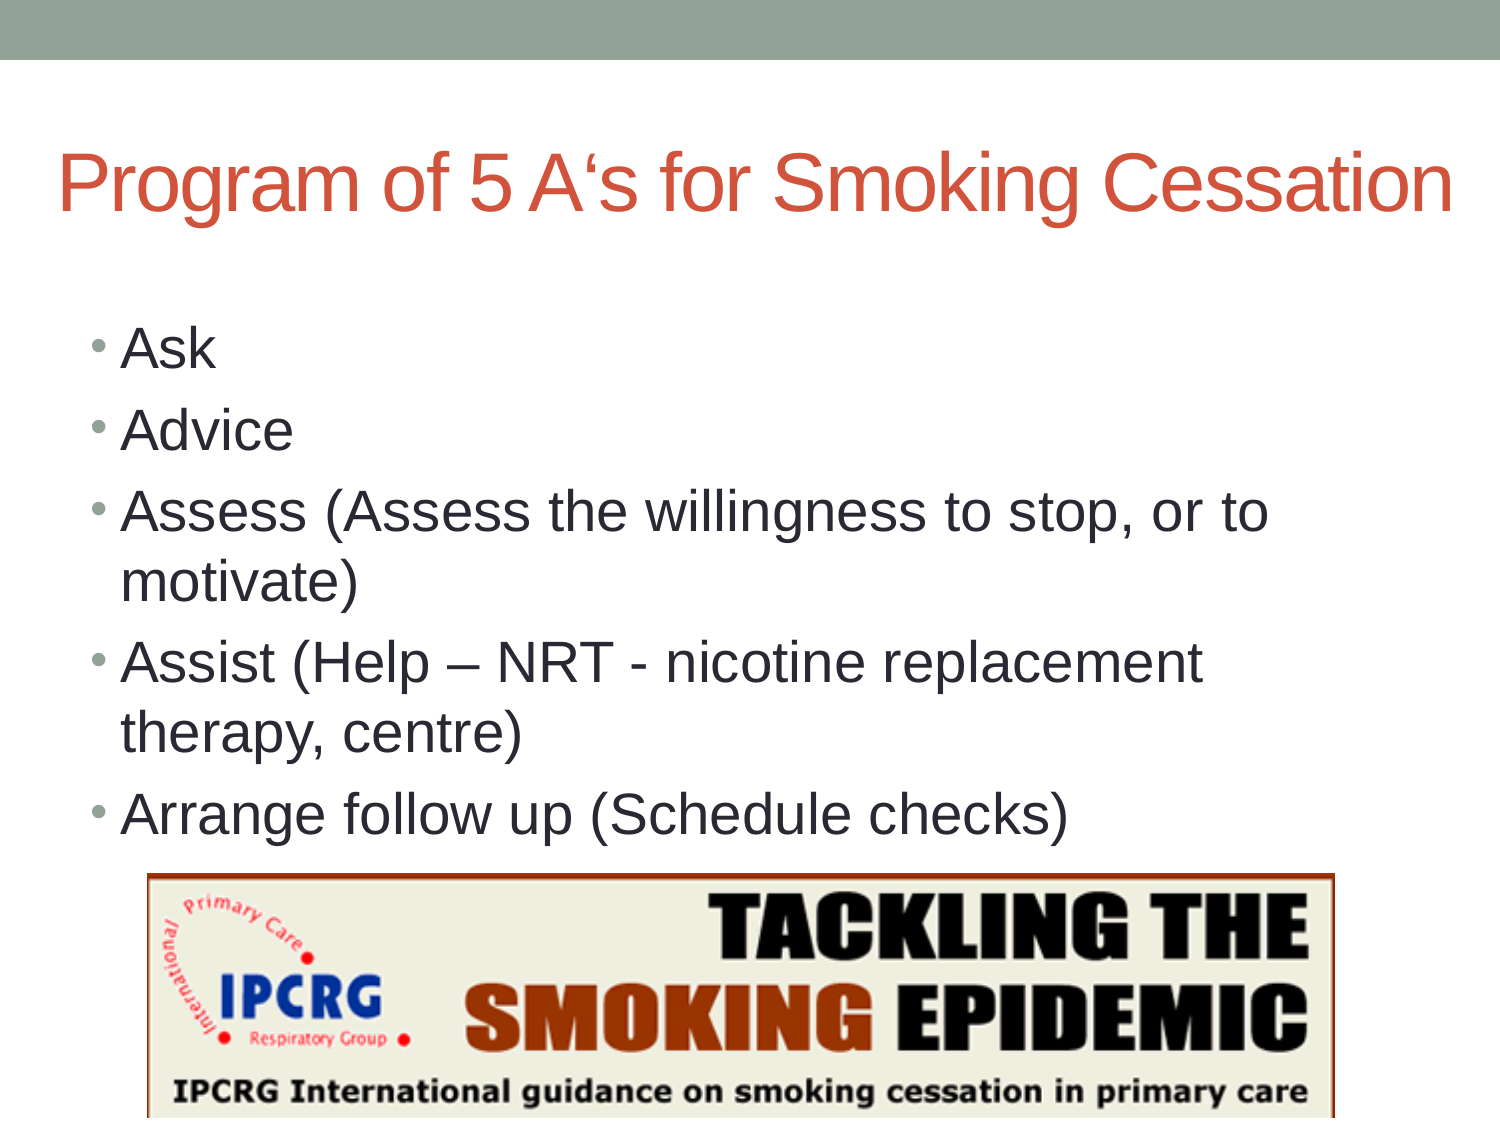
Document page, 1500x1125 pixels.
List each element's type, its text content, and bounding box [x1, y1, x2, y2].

title Program of 5 A‘s for Smoking Cessation [41, 66, 1471, 291]
list Ask Advice Assess (Assess the willingness to stop, or to motivate) Assist (Help – NRT - nicotine replacement therapy, centre) Arrange follow up (Schedule checks) [75, 302, 1425, 1093]
picture [146, 872, 1335, 1118]
